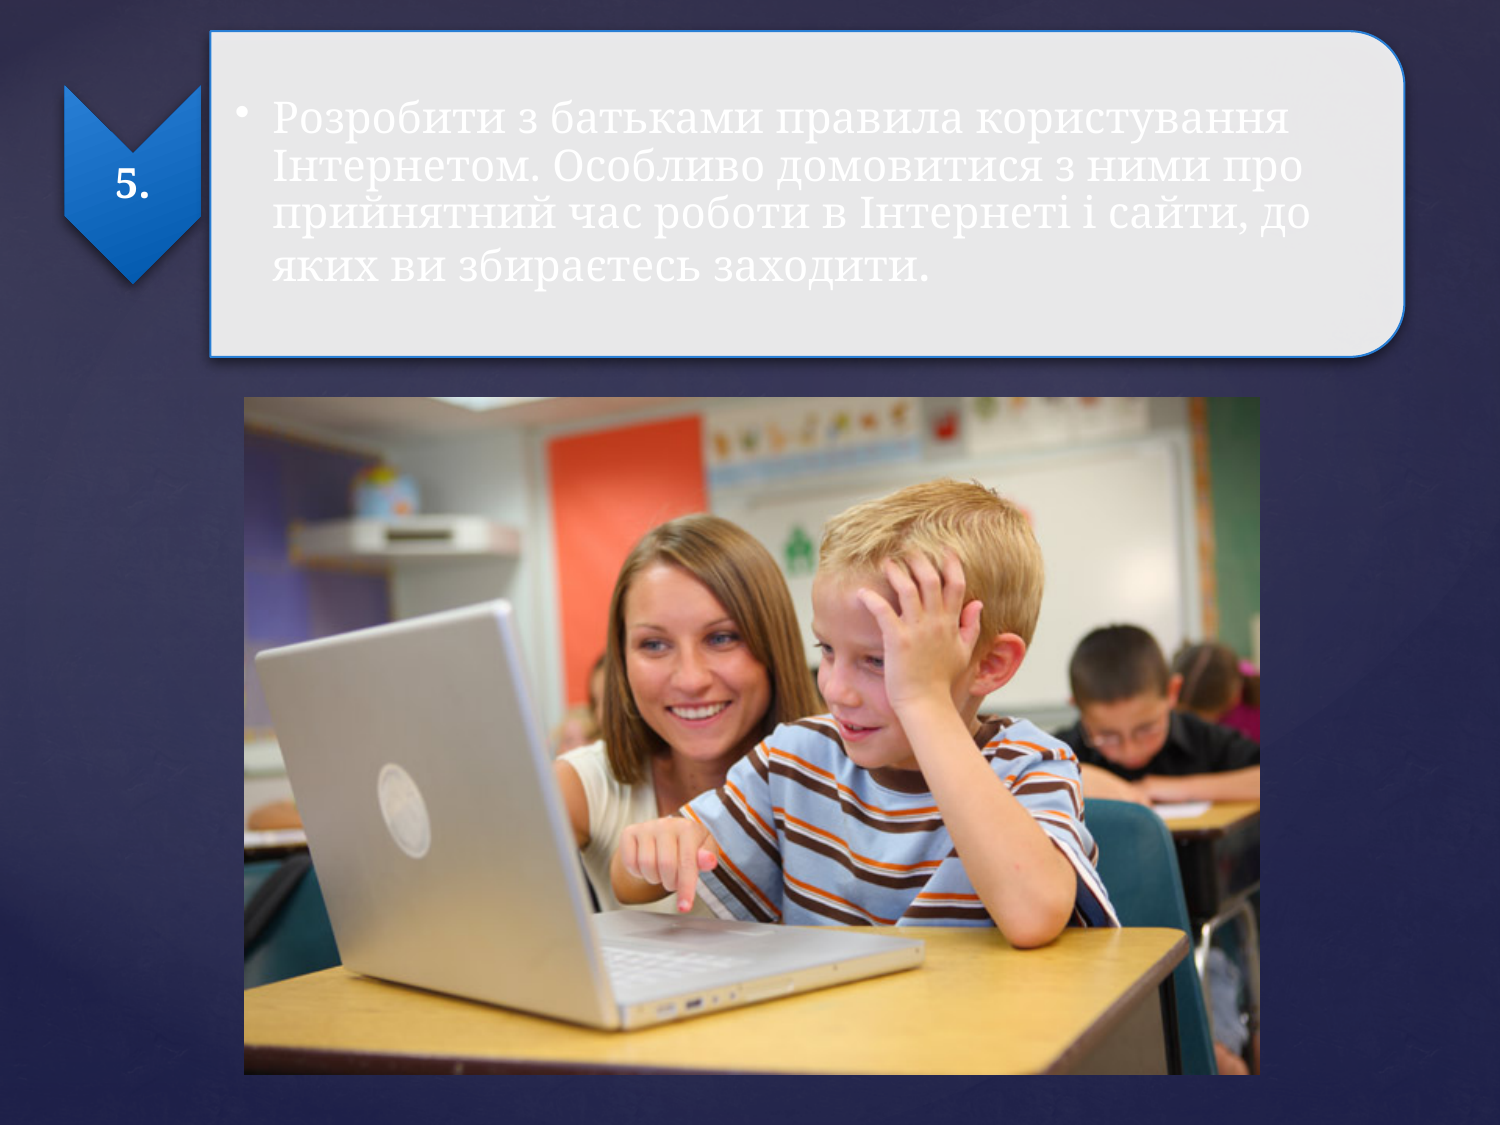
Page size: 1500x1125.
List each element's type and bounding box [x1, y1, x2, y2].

picture [243, 397, 1261, 1075]
text_box [52, 30, 1413, 358]
